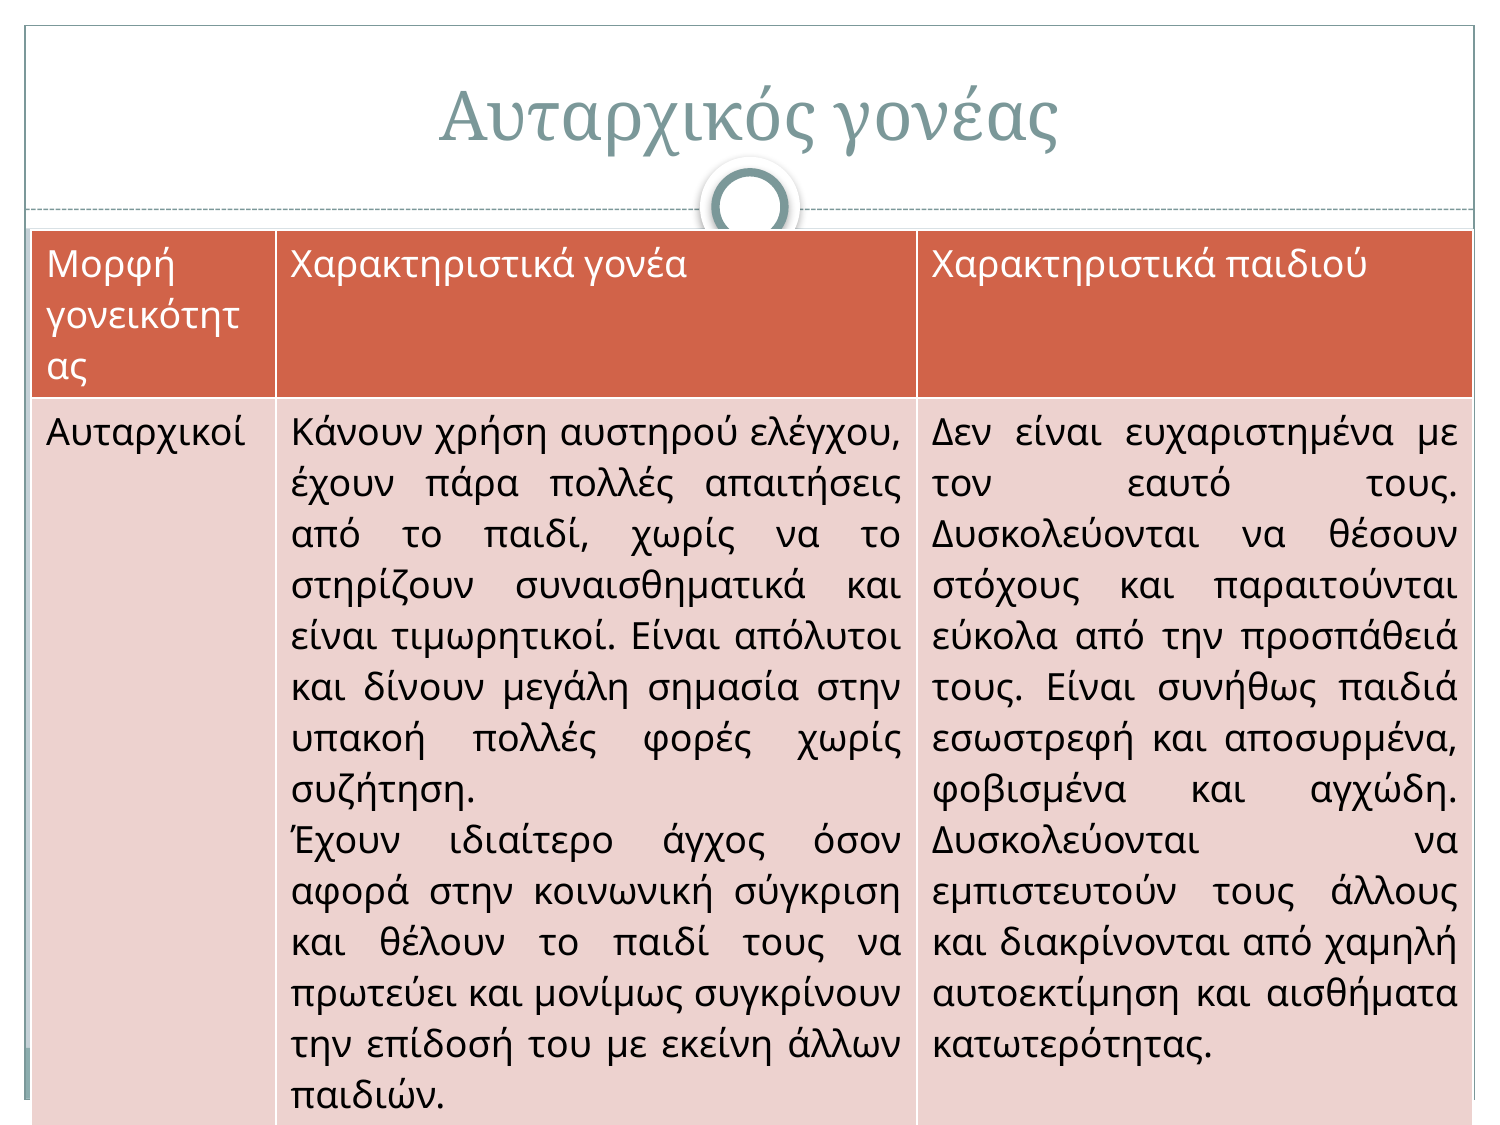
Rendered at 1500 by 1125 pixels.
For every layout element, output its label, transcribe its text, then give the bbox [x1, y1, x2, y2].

table_header Μορφή γονεικότητας [32, 231, 275, 397]
table_cell Κάνουν χρήση αυστηρού ελέγχου, έχουν πάρα πολλές απαιτήσεις από το παιδί, χωρίς να το στηρίζουν συναισθηματικά και είναι τιμωρητικοί. Είναι απόλυτοι και δίνουν μεγάλη σημασία στην υπακοή πολλές φορές χωρίς συζήτηση. Έχουν ιδιαίτερο άγχος όσον αφορά στην κοινωνική σύγκριση και θέλουν το παιδί τους να πρωτεύει και μονίμως συγκρίνουν την επίδοσή του με εκείνη άλλων παιδιών. [277, 399, 916, 1125]
table_header Χαρακτηριστικά παιδιού [918, 231, 1472, 397]
table_cell Δεν είναι ευχαριστημένα με τον εαυτό τους. Δυσκολεύονται να θέσουν στόχους και παραιτούνται εύκολα από την προσπάθειά τους. Είναι συνήθως παιδιά εσωστρεφή και αποσυρμένα, φοβισμένα και αγχώδη. Δυσκολεύονται να εμπιστευτούν τους άλλους και διακρίνονται από χαμηλή αυτοεκτίμηση και αισθήματα κατωτερότητας. [918, 399, 1472, 1125]
table_cell Αυταρχικοί [32, 399, 275, 1125]
table_header Χαρακτηριστικά γονέα [277, 231, 916, 397]
title Αυταρχικός γονέας [49, 37, 1450, 162]
